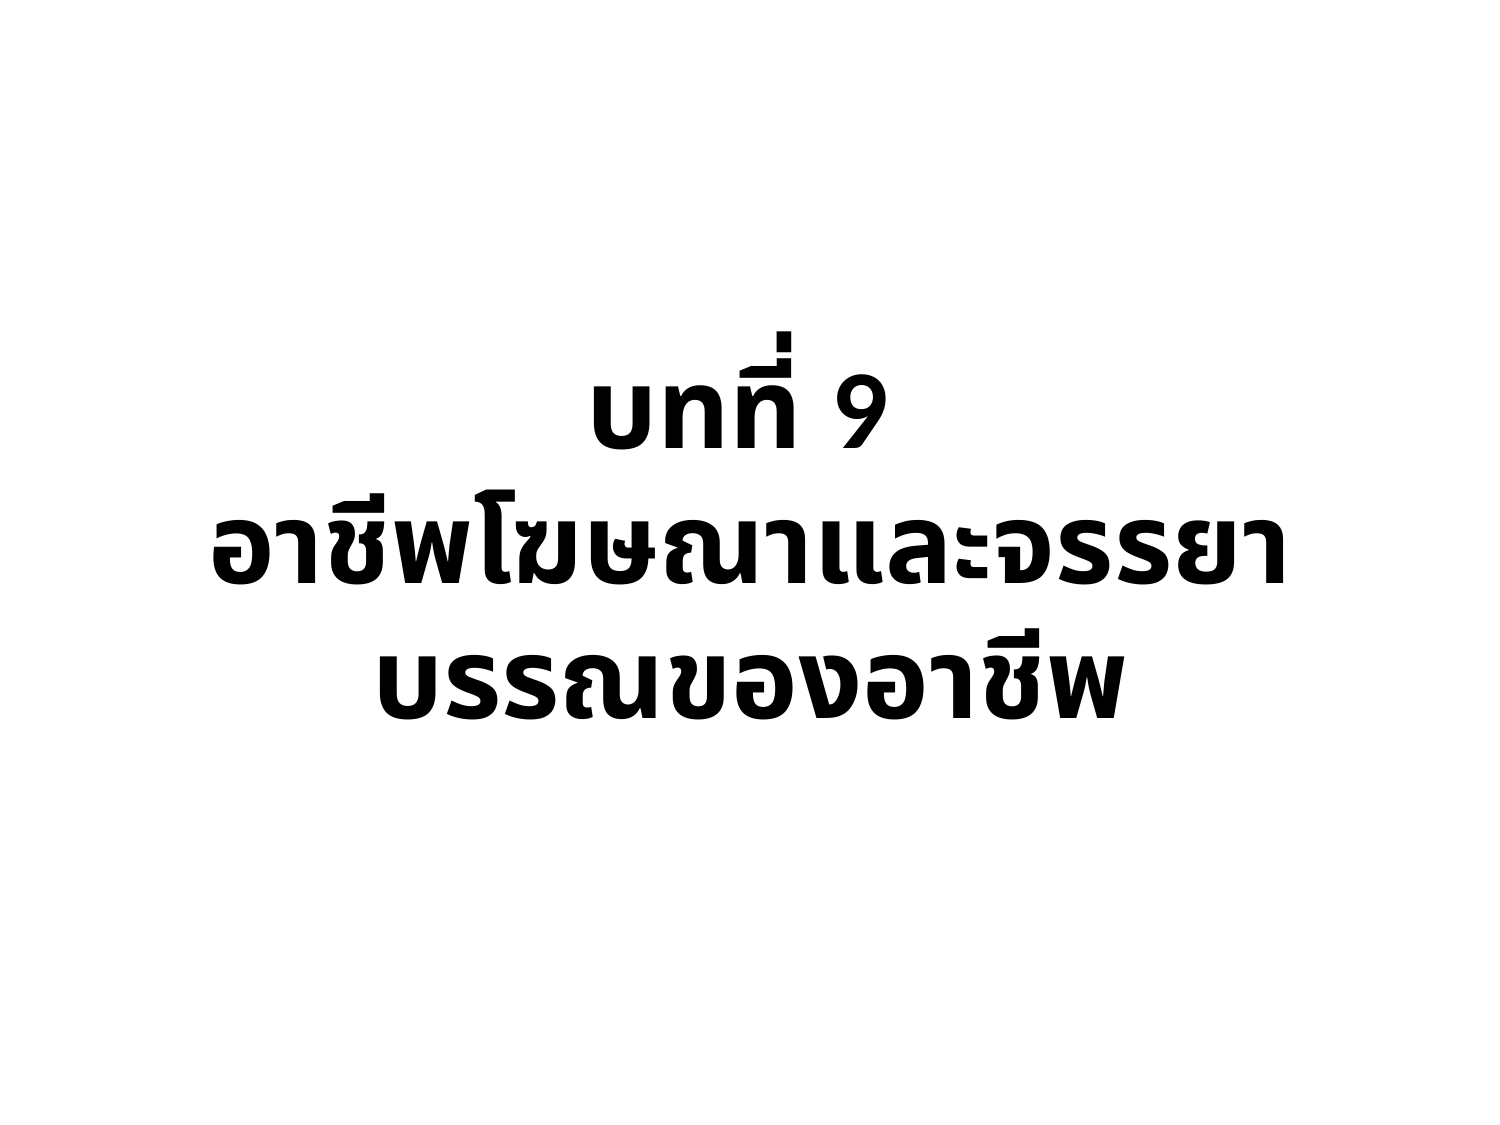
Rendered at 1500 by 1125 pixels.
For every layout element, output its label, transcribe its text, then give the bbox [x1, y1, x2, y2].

title บทที่ 9 อาชีพโฆษณาและจรรยาบรรณของอาชีพ [75, 445, 1425, 633]
